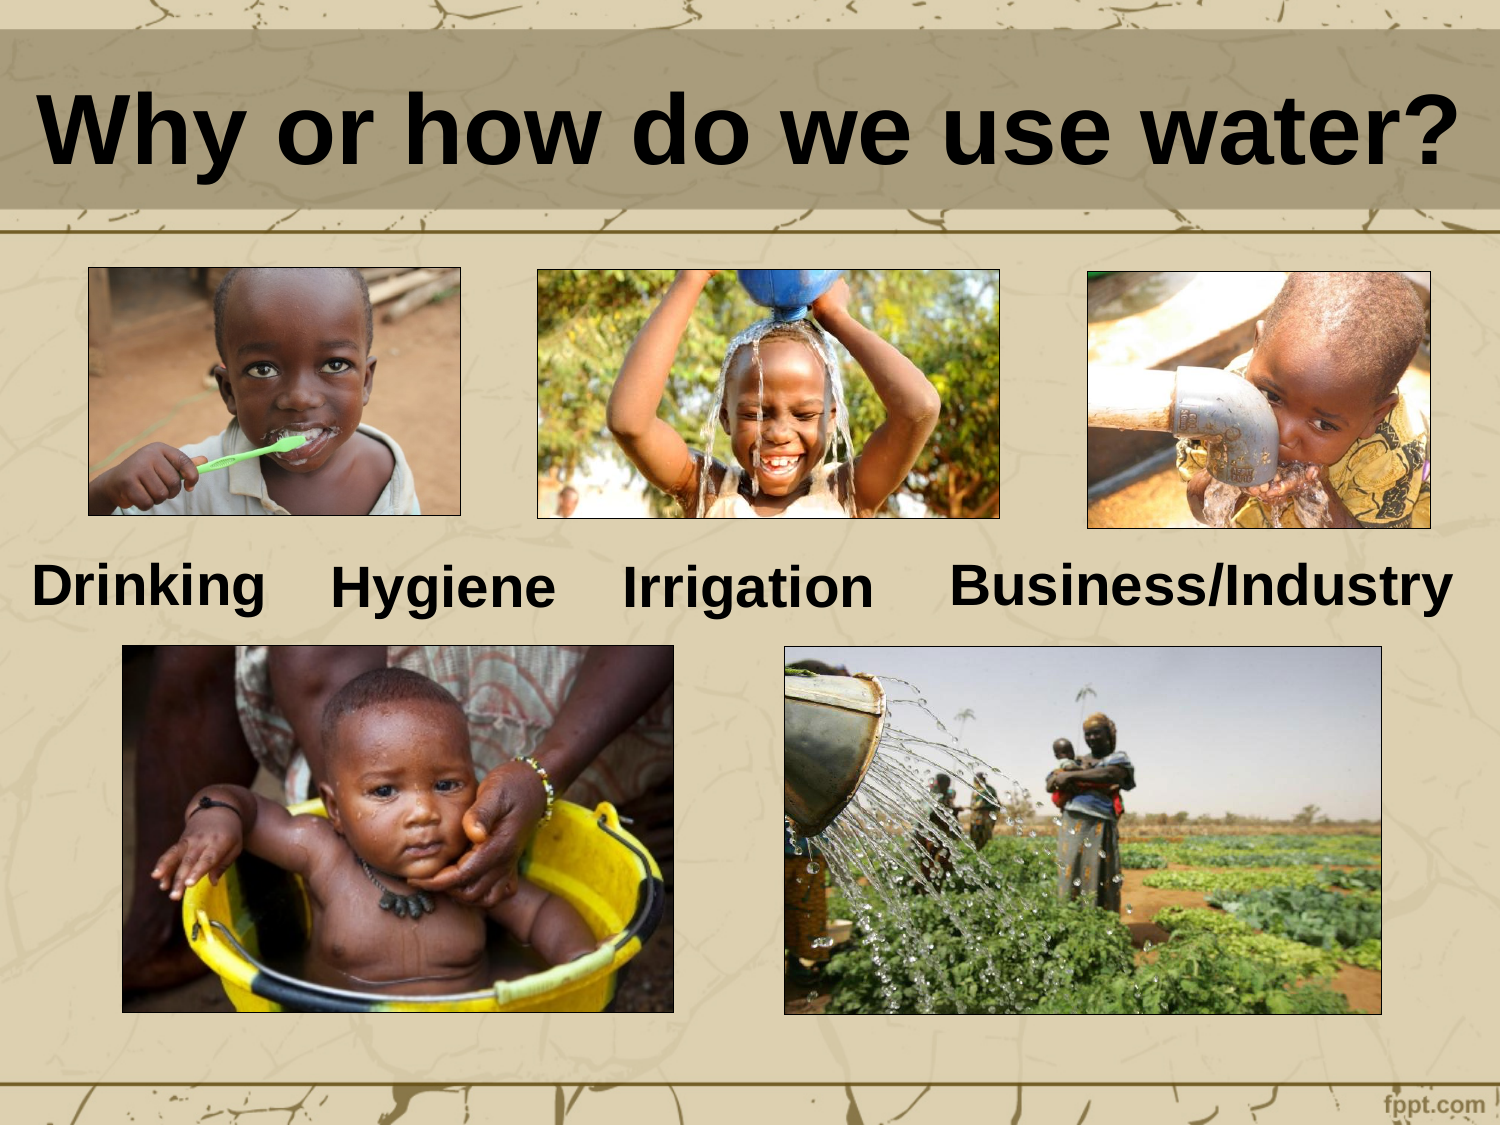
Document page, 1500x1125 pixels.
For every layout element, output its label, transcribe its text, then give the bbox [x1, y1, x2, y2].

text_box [88, 266, 1431, 538]
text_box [0, 539, 1483, 628]
picture [0, 0, 1500, 1125]
title Why or how do we use water? [17, 30, 1483, 219]
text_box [88, 636, 1431, 1015]
